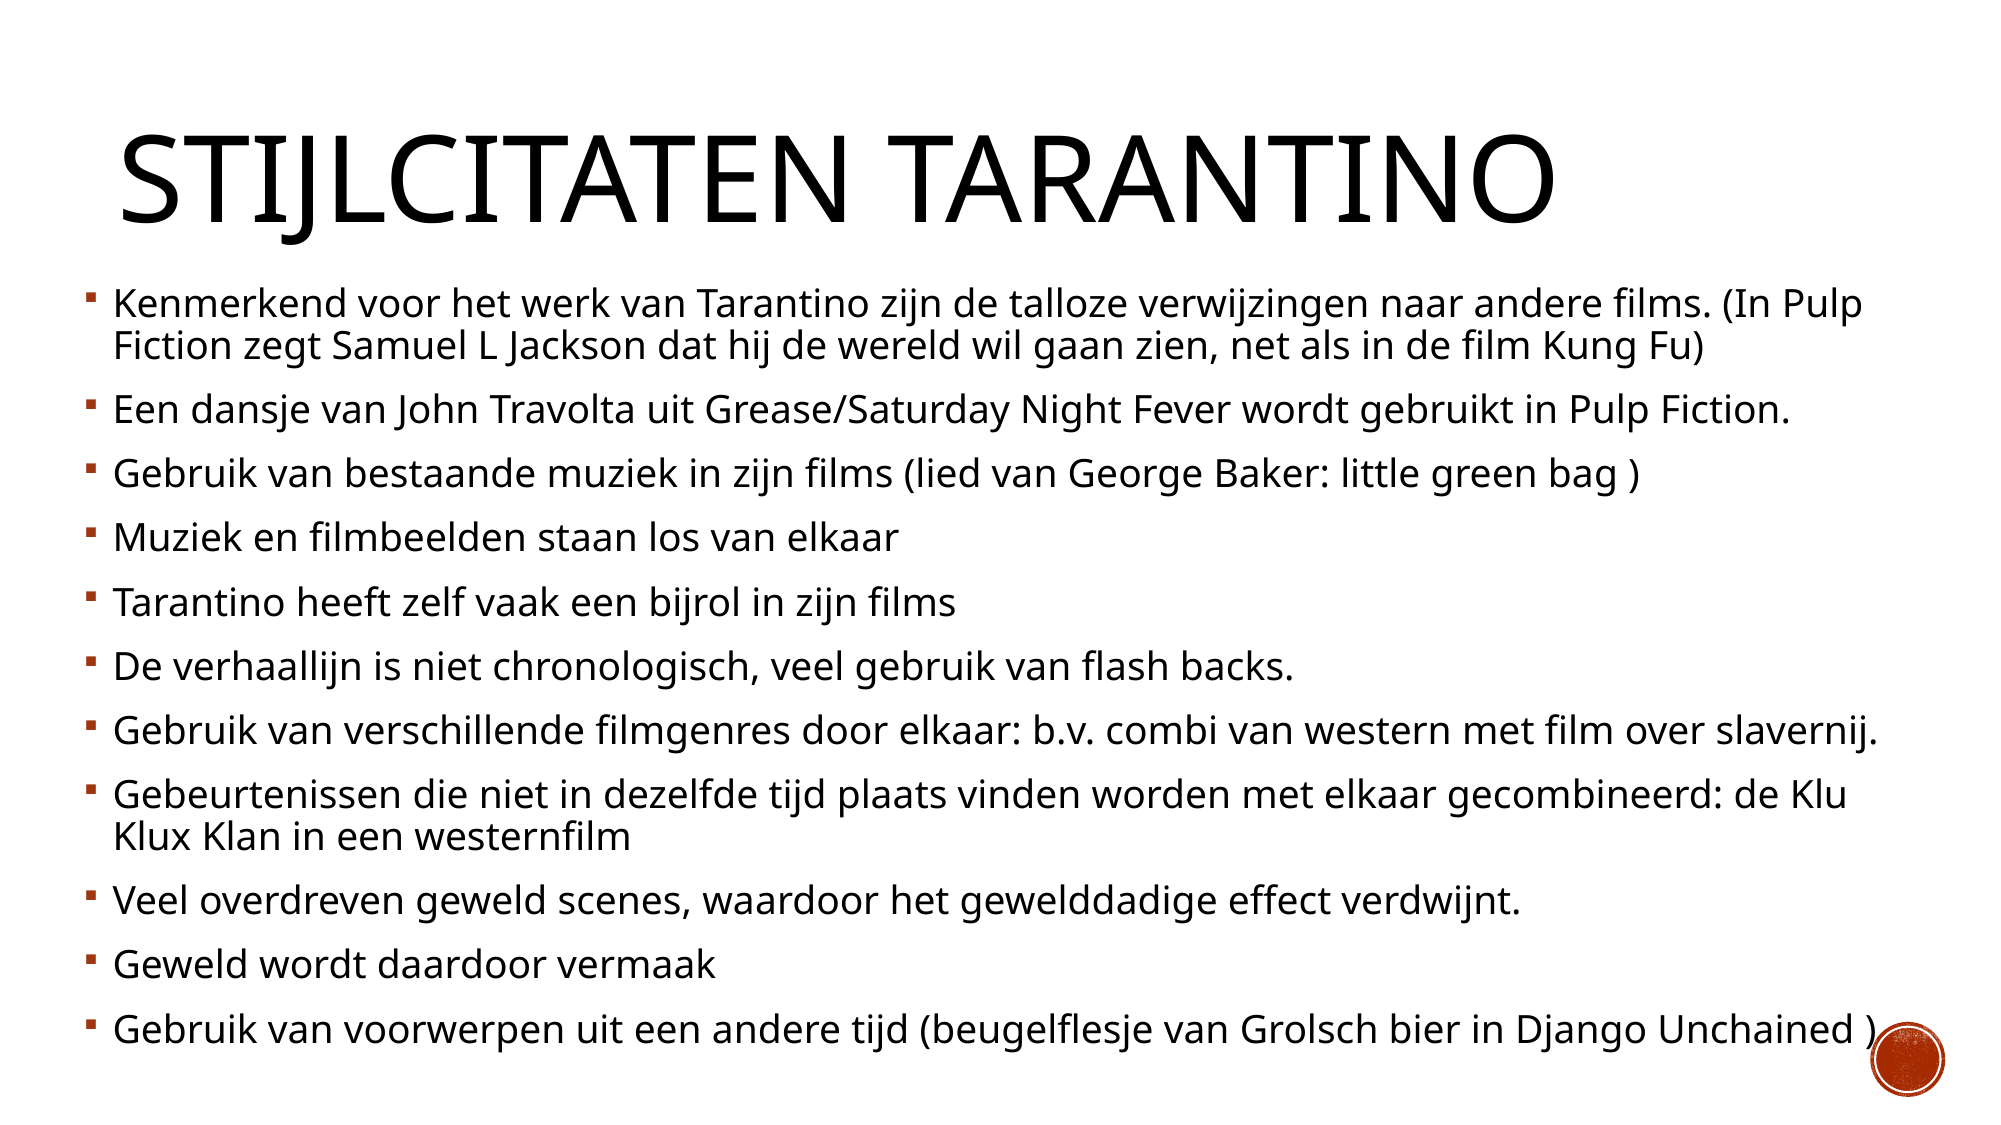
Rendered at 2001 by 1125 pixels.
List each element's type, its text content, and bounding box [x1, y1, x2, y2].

title Stijlcitaten tarantino [102, 74, 1828, 209]
list Kenmerkend voor het werk van Tarantino zijn de talloze verwijzingen naar andere films. (In Pulp Fiction zegt Samuel L Jackson dat hij de wereld wil gaan zien, net als in de film Kung Fu) Een dansje van John Travolta uit Grease/Saturday Night Fever wordt gebruikt in Pulp Fiction. Gebruik van bestaande muziek in zijn films (lied van George Baker: little green bag ) Muziek en filmbeelden staan los van elkaar Tarantino heeft zelf vaak een bijrol in zijn films De verhaallijn is niet chronologisch, veel gebruik van flash backs. Gebruik van verschillende filmgenres door elkaar: b.v. combi van western met film over slavernij. Gebeurtenissen die niet in dezelfde tijd plaats vinden worden met elkaar gecombineerd: de Klu Klux Klan in een westernfilm Veel overdreven geweld scenes, waardoor het gewelddadige effect verdwijnt. Geweld wordt daardoor vermaak Gebruik van voorwerpen uit een andere tijd (beugelflesje van Grolsch bier in Django Unchained ) [68, 209, 1932, 1125]
